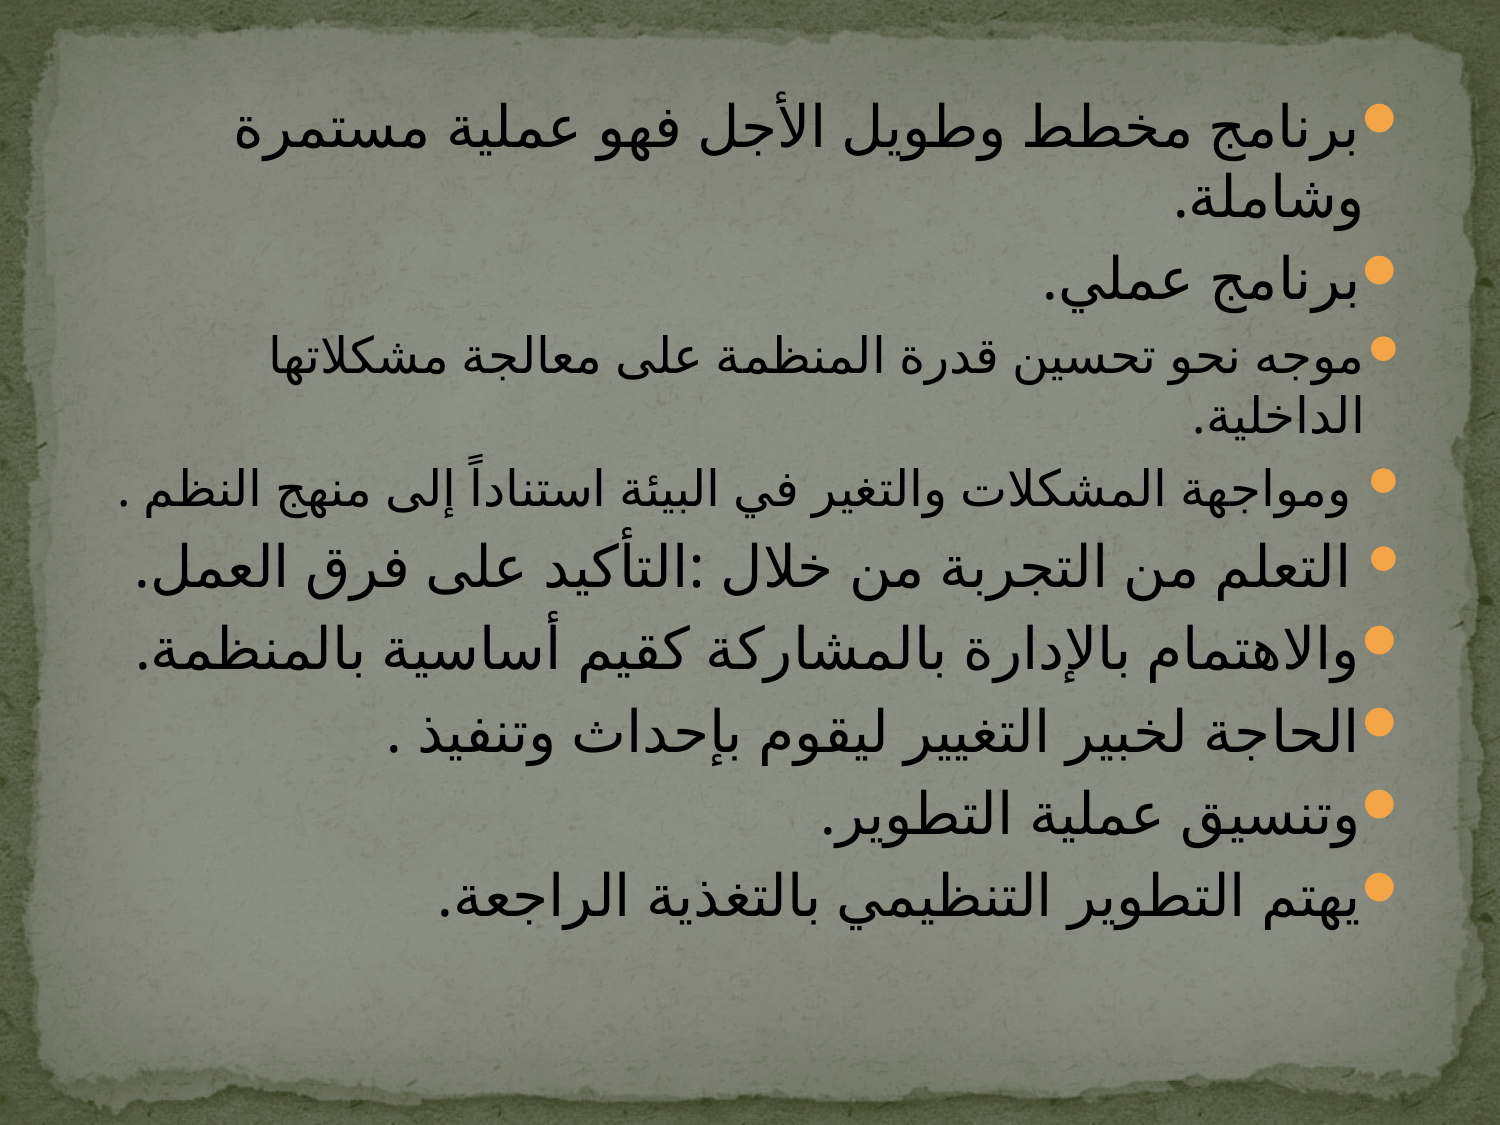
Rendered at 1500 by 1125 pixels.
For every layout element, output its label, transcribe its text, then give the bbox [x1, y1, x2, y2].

list برنامج مخطط وطويل الأجل فهو عملية مستمرة وشاملة. برنامج عملي. موجه نحو تحسين قدرة المنظمة على معالجة مشكلاتها الداخلية. ومواجهة المشكلات والتغير في البيئة استناداً إلى منهج النظم . التعلم من التجربة من خلال :التأكيد على فرق العمل. والاهتمام بالإدارة بالمشاركة كقيم أساسية بالمنظمة. الحاجة لخبير التغيير ليقوم بإحداث وتنفيذ . وتنسيق عملية التطوير. يهتم التطوير التنظيمي بالتغذية الراجعة. [75, 82, 1425, 1000]
